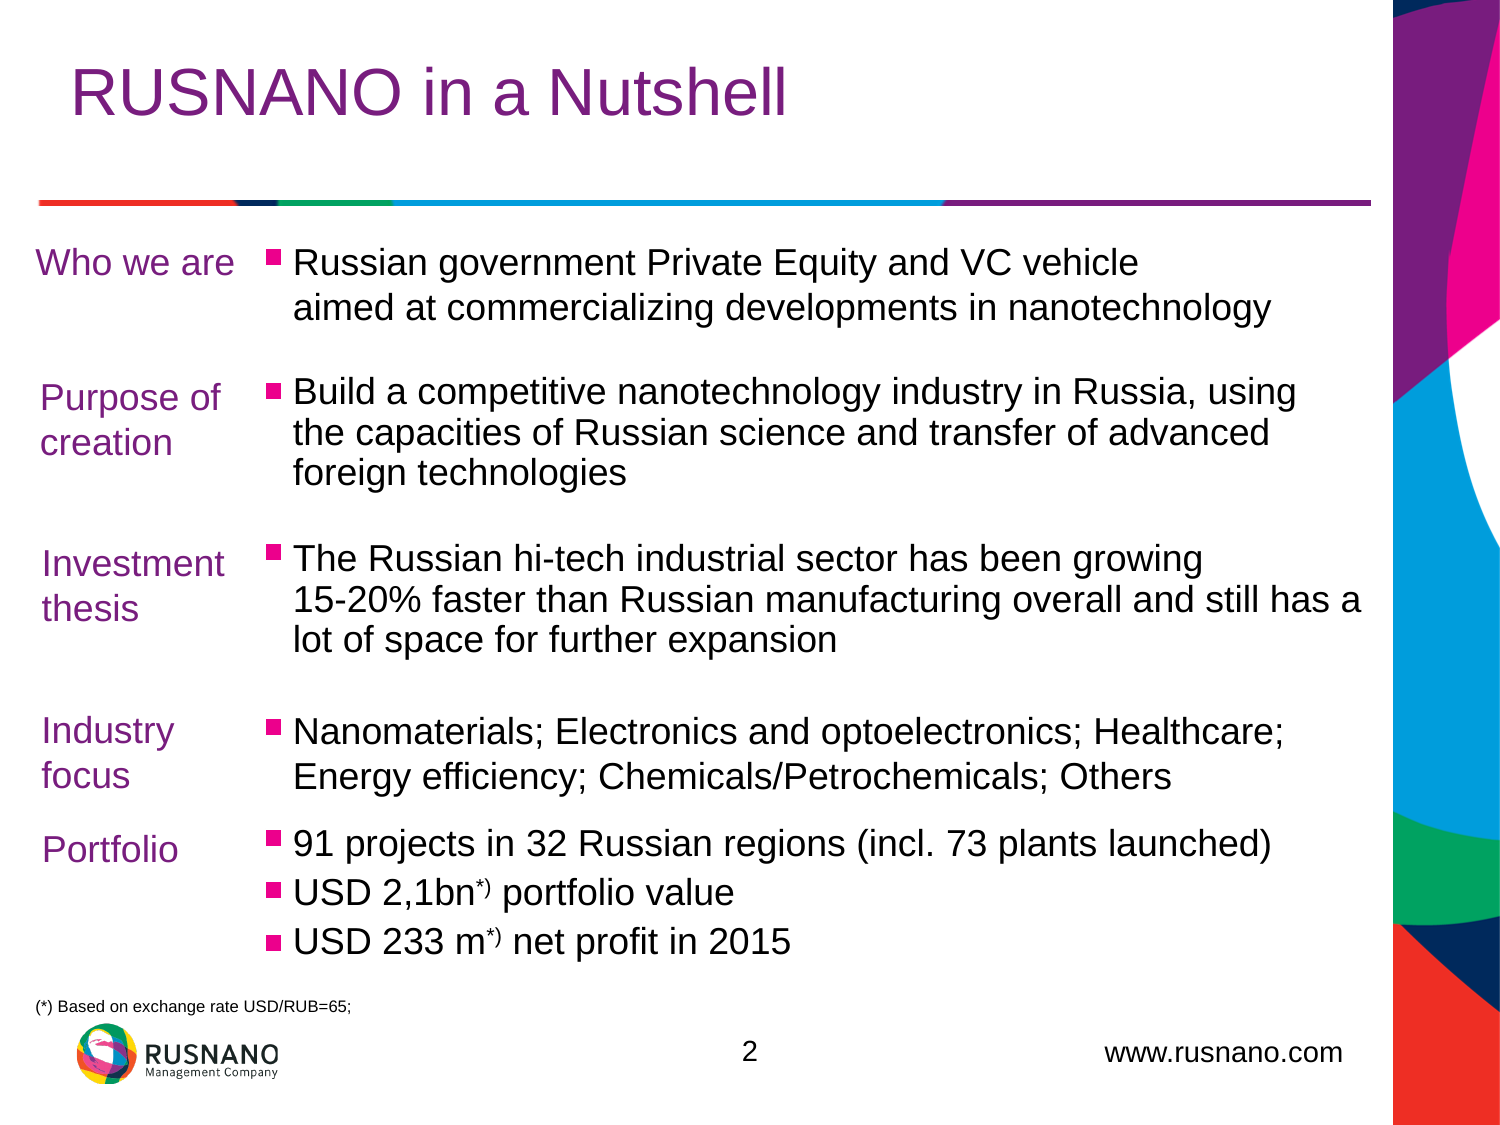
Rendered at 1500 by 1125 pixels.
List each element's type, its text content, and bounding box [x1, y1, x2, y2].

picture [1393, 813, 1500, 1125]
picture [35, 196, 1371, 211]
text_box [41, 688, 1371, 799]
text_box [35, 219, 1371, 329]
text_box (*) Based on exchange rate USD/RUB=65; [35, 991, 762, 1024]
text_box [39, 354, 1371, 496]
footer 2 [512, 1024, 988, 1103]
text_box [41, 824, 1371, 965]
picture [1393, 0, 1500, 546]
text_box RUSNANO in a Nutshell [55, 15, 1480, 174]
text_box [41, 521, 1371, 663]
